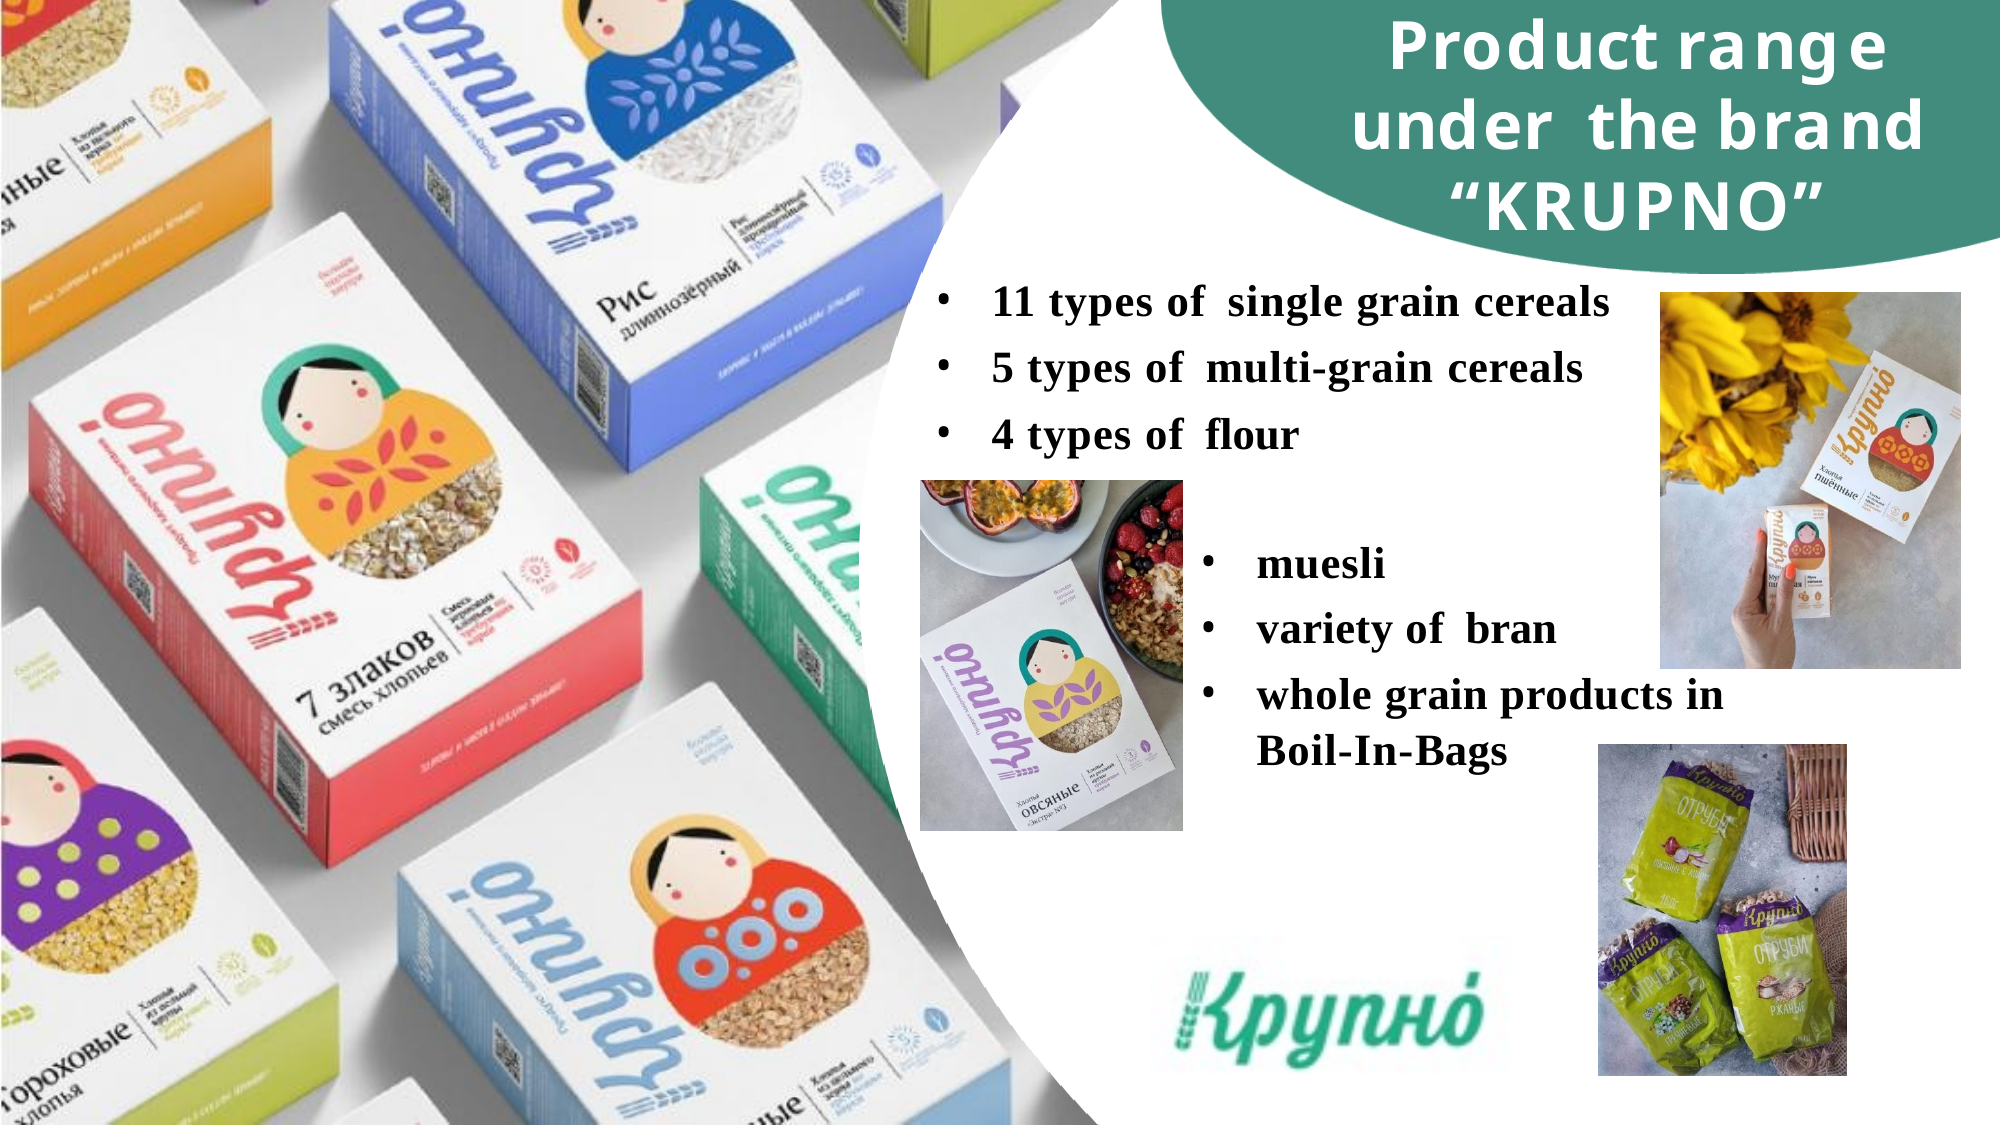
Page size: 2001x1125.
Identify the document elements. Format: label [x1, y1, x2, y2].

text_box [919, 292, 1962, 1090]
text_box [0, 0, 2000, 1125]
